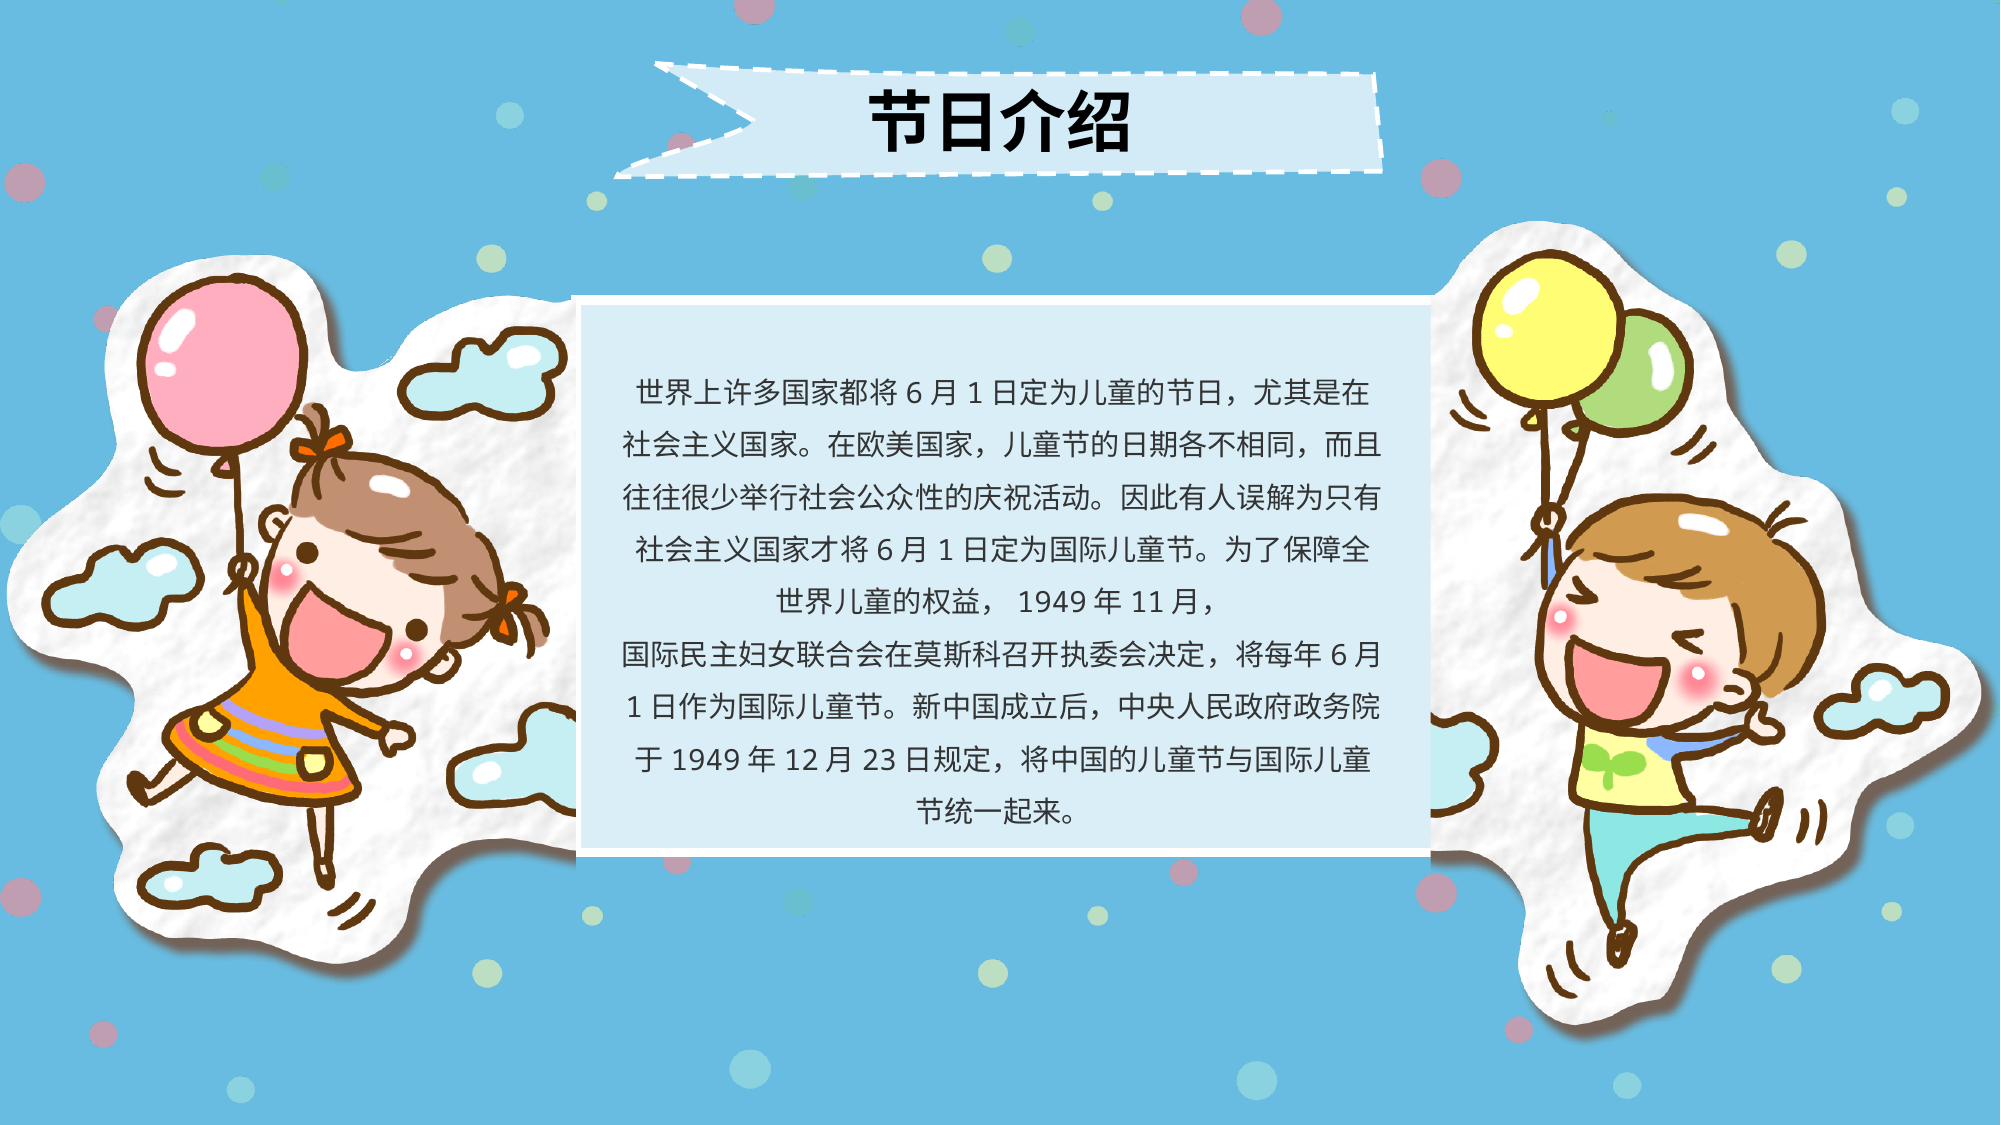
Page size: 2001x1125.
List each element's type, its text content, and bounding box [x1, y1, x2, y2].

picture [0, 0, 2001, 1103]
text_box 节日介绍 [807, 72, 1193, 168]
text_box [615, 62, 1385, 178]
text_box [6, 220, 2000, 1048]
